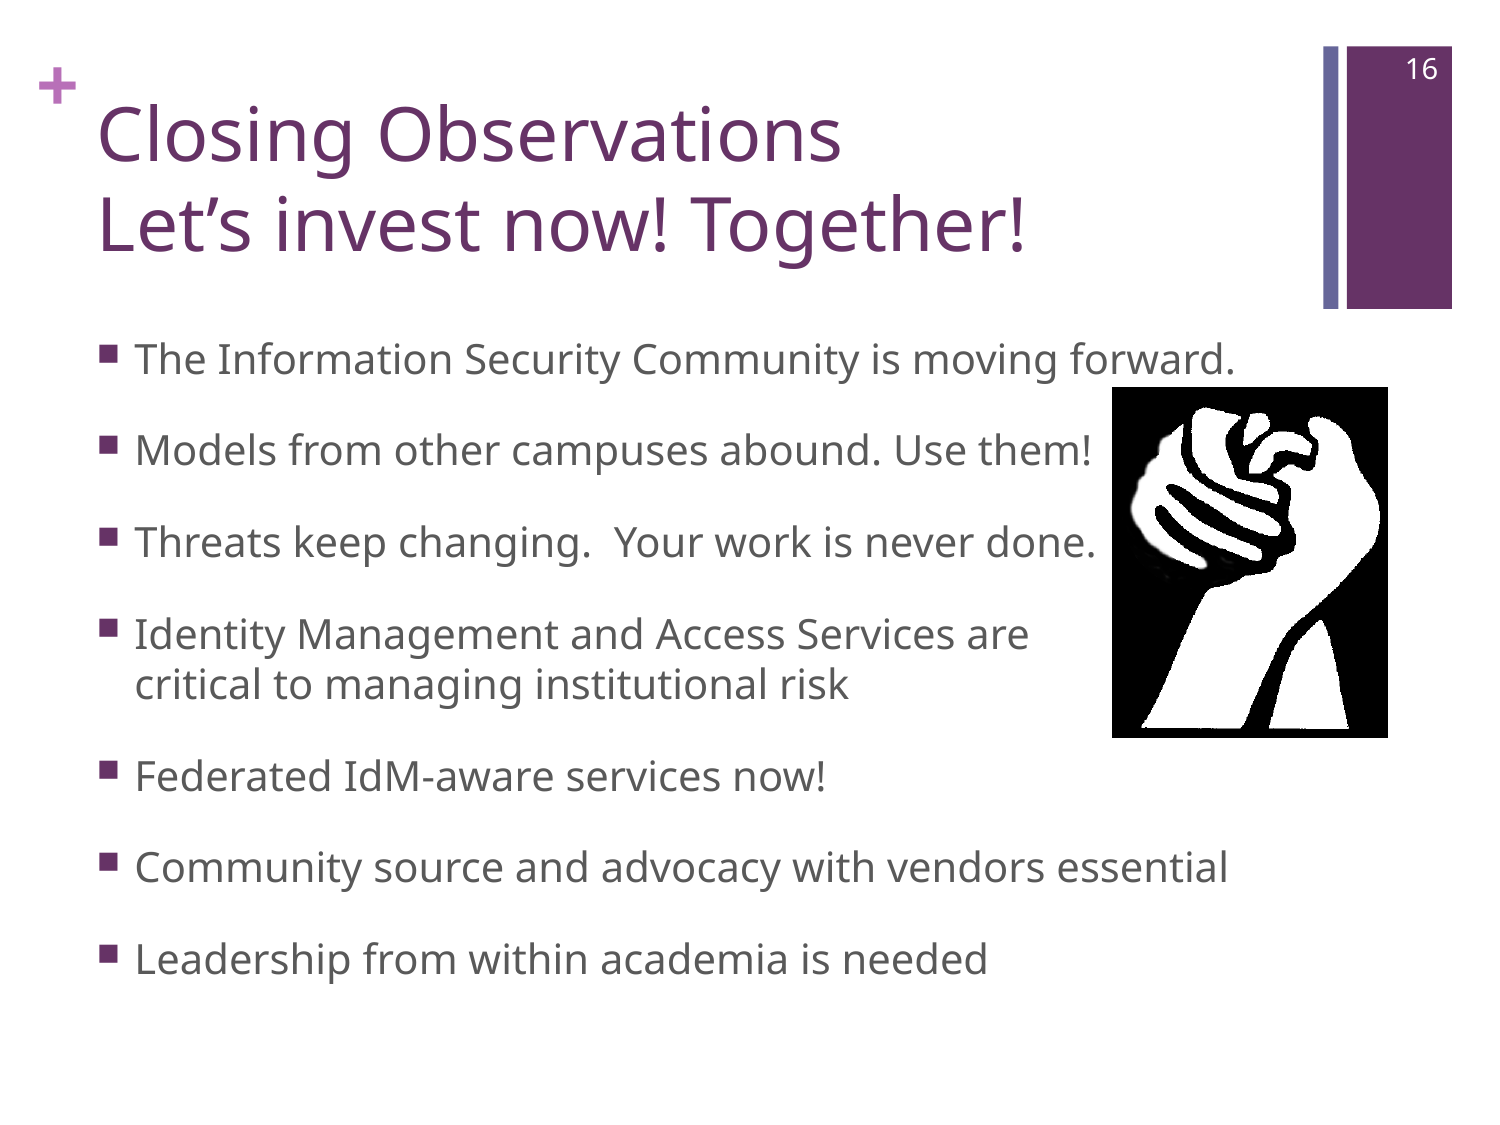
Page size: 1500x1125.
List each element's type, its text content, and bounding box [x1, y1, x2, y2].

title Closing Observations Let’s invest now! Together! [81, 79, 1322, 263]
picture [1111, 387, 1388, 738]
slide_number 16 [1362, 39, 1454, 100]
list The Information Security Community is moving forward. Models from other campuses abound. Use them! Threats keep changing. Your work is never done. Identity Management and Access Services are critical to managing institutional risk Federated IdM-aware services now! Community source and advocacy with vendors essential Leadership from within academia is needed [81, 324, 1294, 1006]
